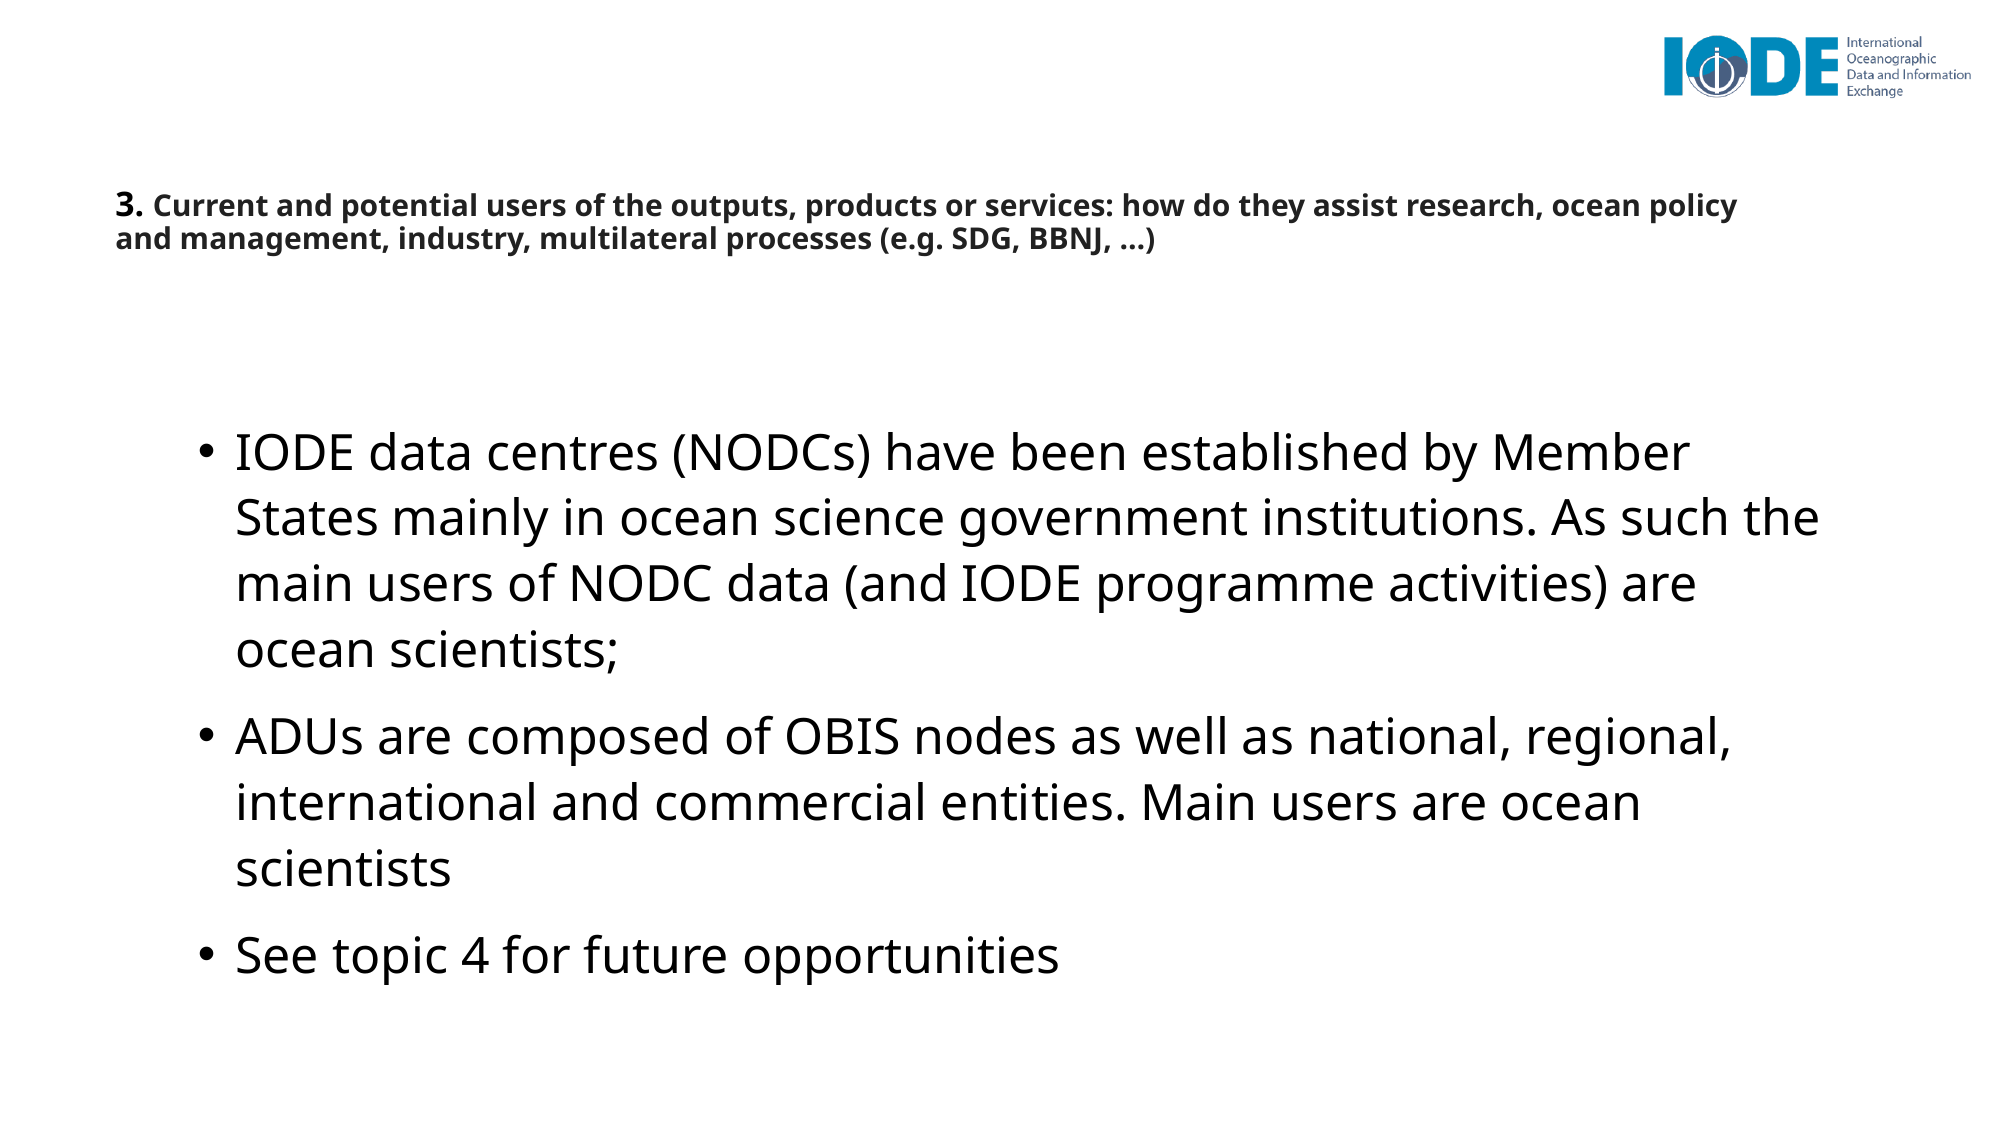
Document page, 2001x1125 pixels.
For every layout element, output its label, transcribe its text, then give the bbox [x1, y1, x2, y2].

title 3. Current and potential users of the outputs, products or services: how do they assist research, ocean policy and management, industry, multilateral processes (e.g. SDG, BBNJ, …) [100, 179, 1769, 373]
list IODE data centres (NODCs) have been established by Member States mainly in ocean science government institutions. As such the main users of NODC data (and IODE programme activities) are ocean scientists; ADUs are composed of OBIS nodes as well as national, regional, international and commercial entities. Main users are ocean scientists See topic 4 for future opportunities [183, 406, 1851, 1013]
picture [1664, 33, 1972, 99]
